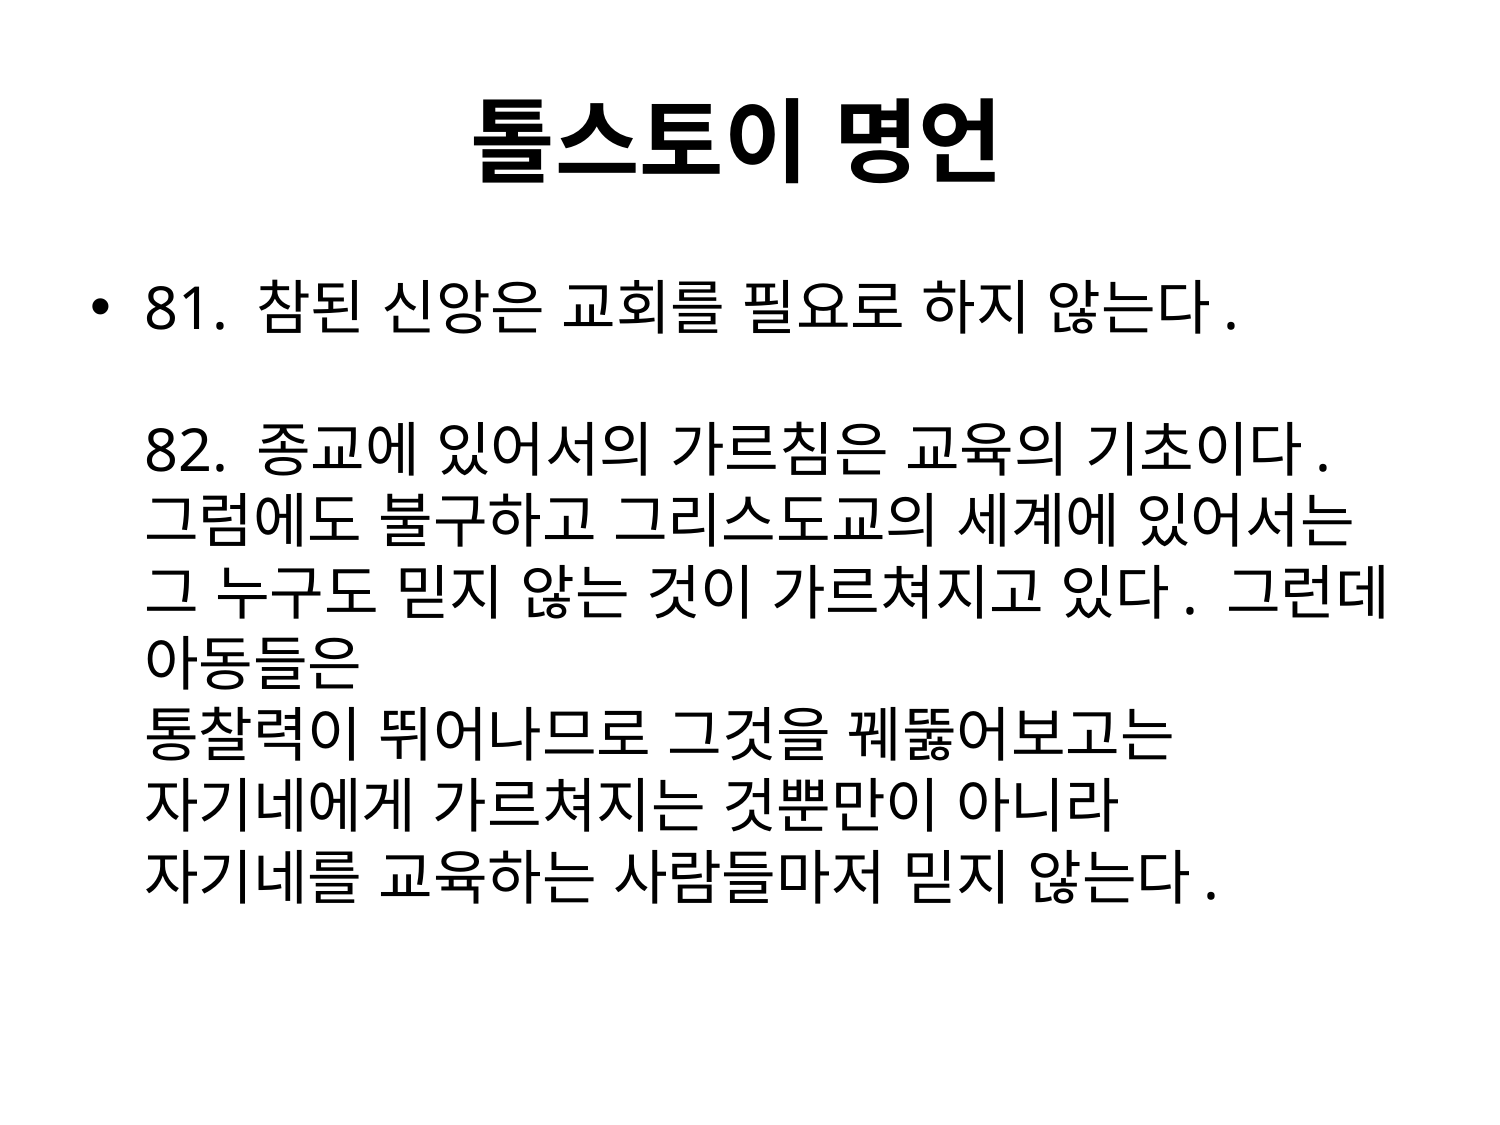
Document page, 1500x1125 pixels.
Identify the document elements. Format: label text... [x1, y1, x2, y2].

list 81. 참된 신앙은 교회를 필요로 하지 않는다. 82. 종교에 있어서의 가르침은 교육의 기초이다. 그럼에도 불구하고 그리스도교의 세계에 있어서는 그 누구도 믿지 않는 것이 가르쳐지고 있다. 그런데 아동들은 통찰력이 뛰어나므로 그것을 꿰뚫어보고는 자기네에게 가르쳐지는 것뿐만이 아니라 자기네를 교육하는 사람들마저 믿지 않는다. [75, 262, 1425, 1005]
title 톨스토이 명언 [75, 45, 1425, 233]
